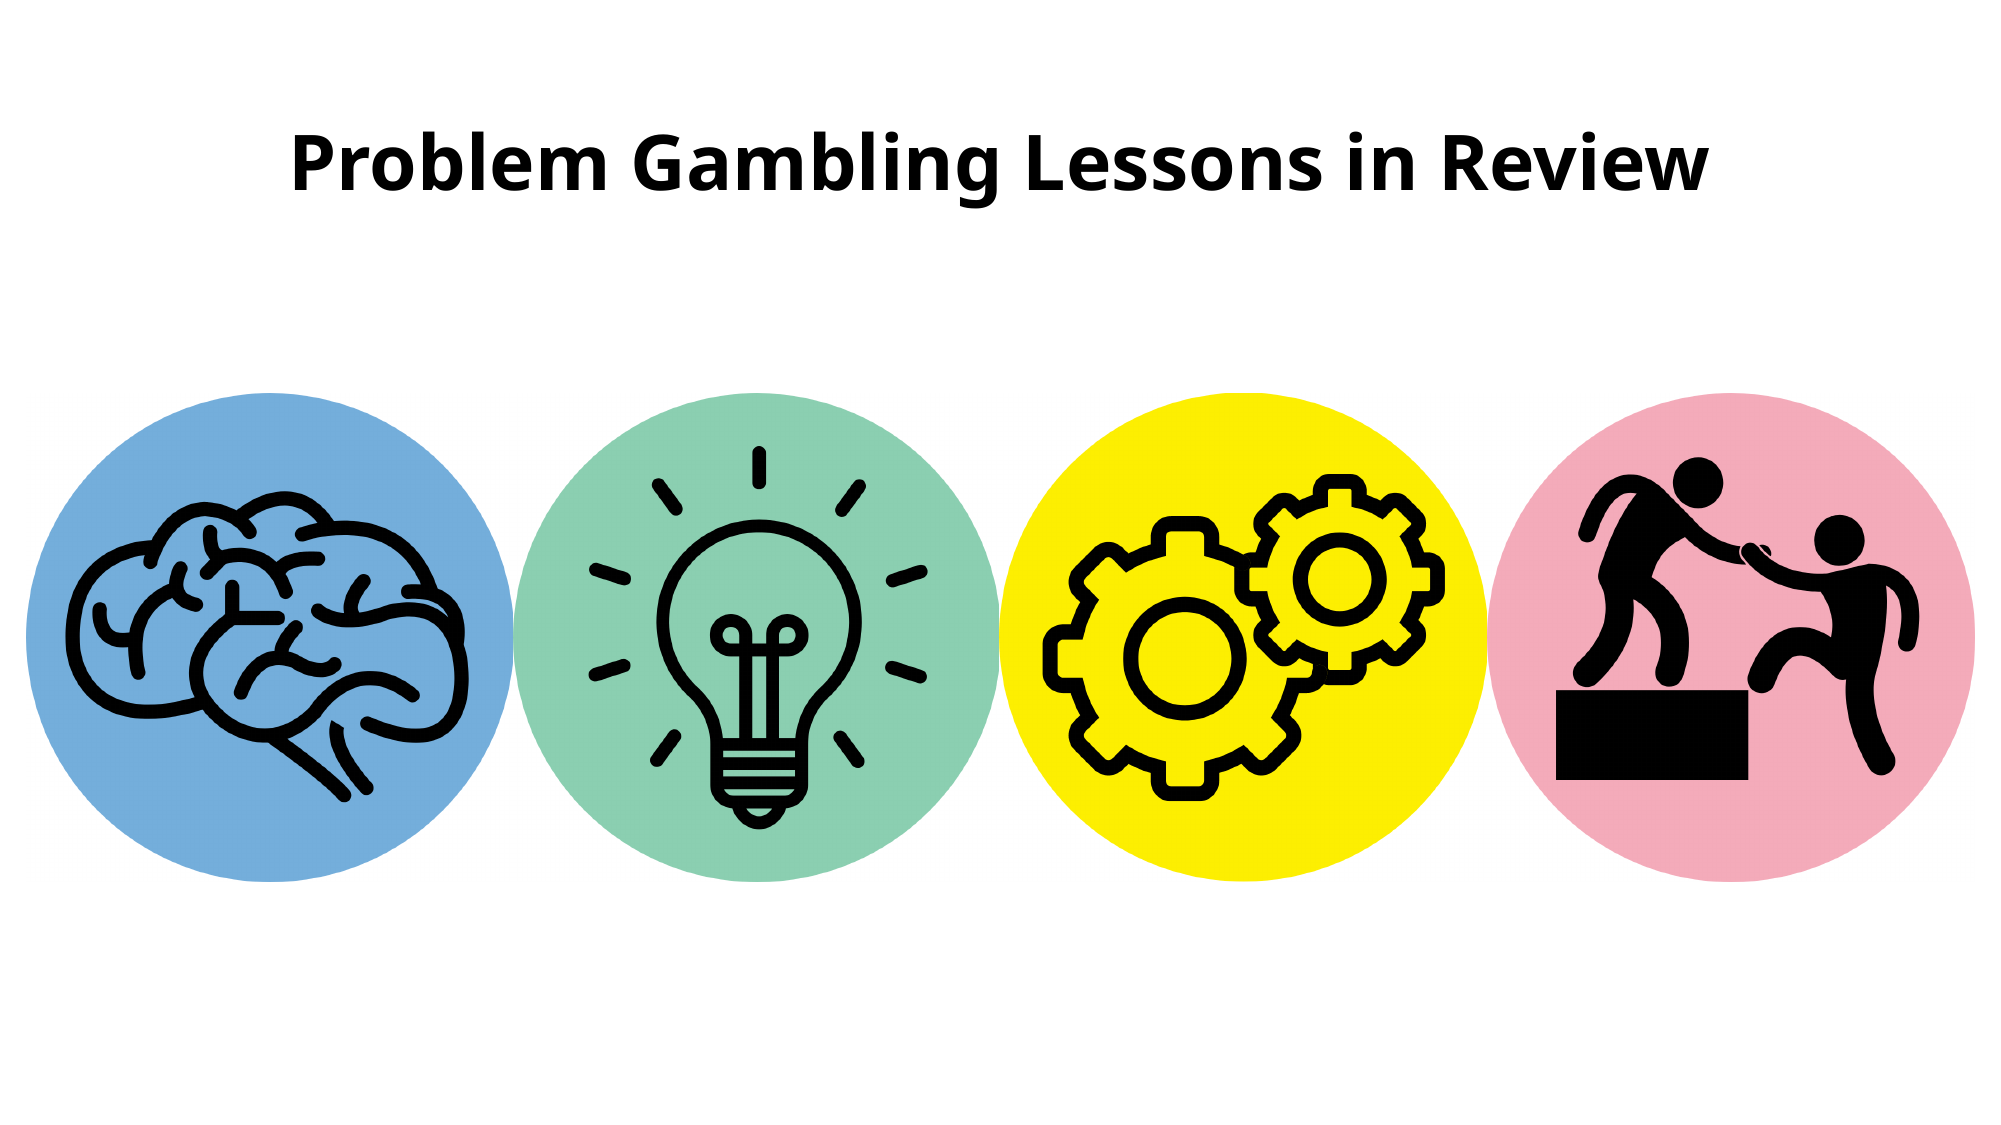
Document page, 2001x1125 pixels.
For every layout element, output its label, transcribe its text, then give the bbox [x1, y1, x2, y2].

text_box Problem Gambling Lessons in Review [137, 87, 1863, 244]
picture [26, 393, 1975, 882]
